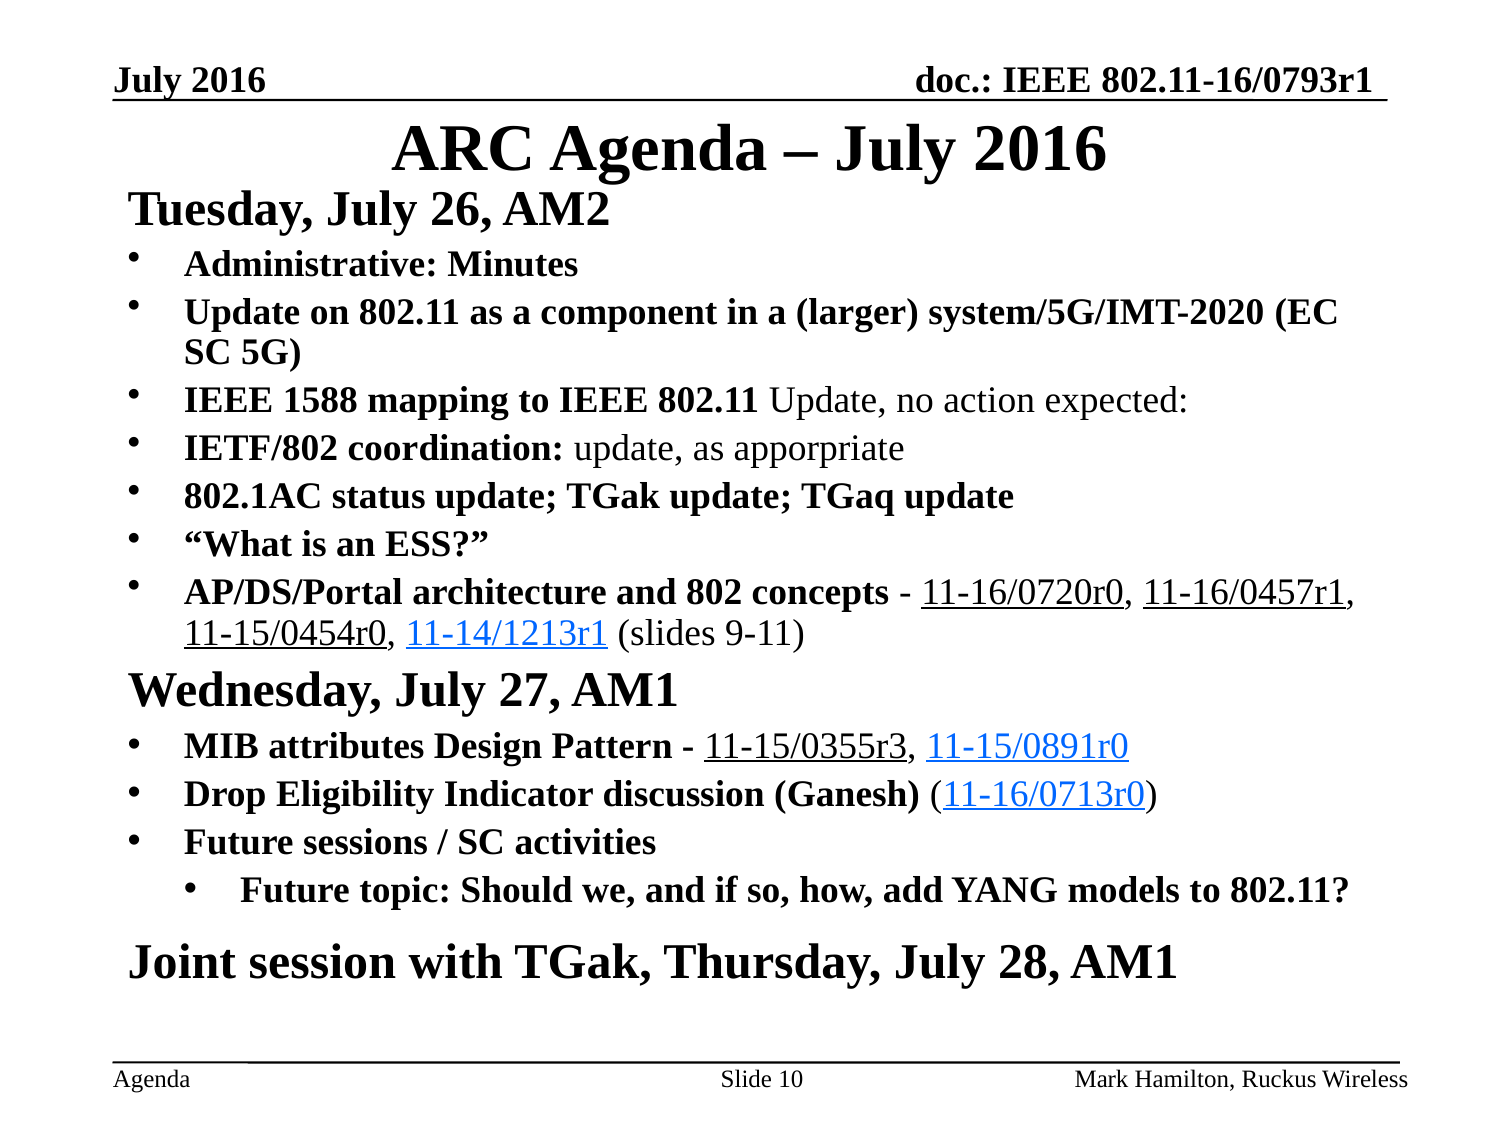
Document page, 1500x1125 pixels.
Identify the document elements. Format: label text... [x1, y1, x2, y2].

list Tuesday, July 26, AM2 Administrative: Minutes Update on 802.11 as a component in a (larger) system/5G/IMT-2020 (EC SC 5G) IEEE 1588 mapping to IEEE 802.11 Update, no action expected: IETF/802 coordination: update, as apporpriate 802.1AC status update; TGak update; TGaq update “What is an ESS?” AP/DS/Portal architecture and 802 concepts - 11-16/0720r0, 11-16/0457r1, 11-15/0454r0, 11-14/1213r1 (slides 9-11) Wednesday, July 27, AM1 MIB attributes Design Pattern - 11-15/0355r3, 11-15/0891r0 Drop Eligibility Indicator discussion (Ganesh) (11-16/0713r0) Future sessions / SC activities Future topic: Should we, and if so, how, add YANG models to 802.11? Joint session with TGak, Thursday, July 28, AM1 [112, 174, 1388, 1025]
title ARC Agenda – July 2016 [112, 99, 1388, 174]
